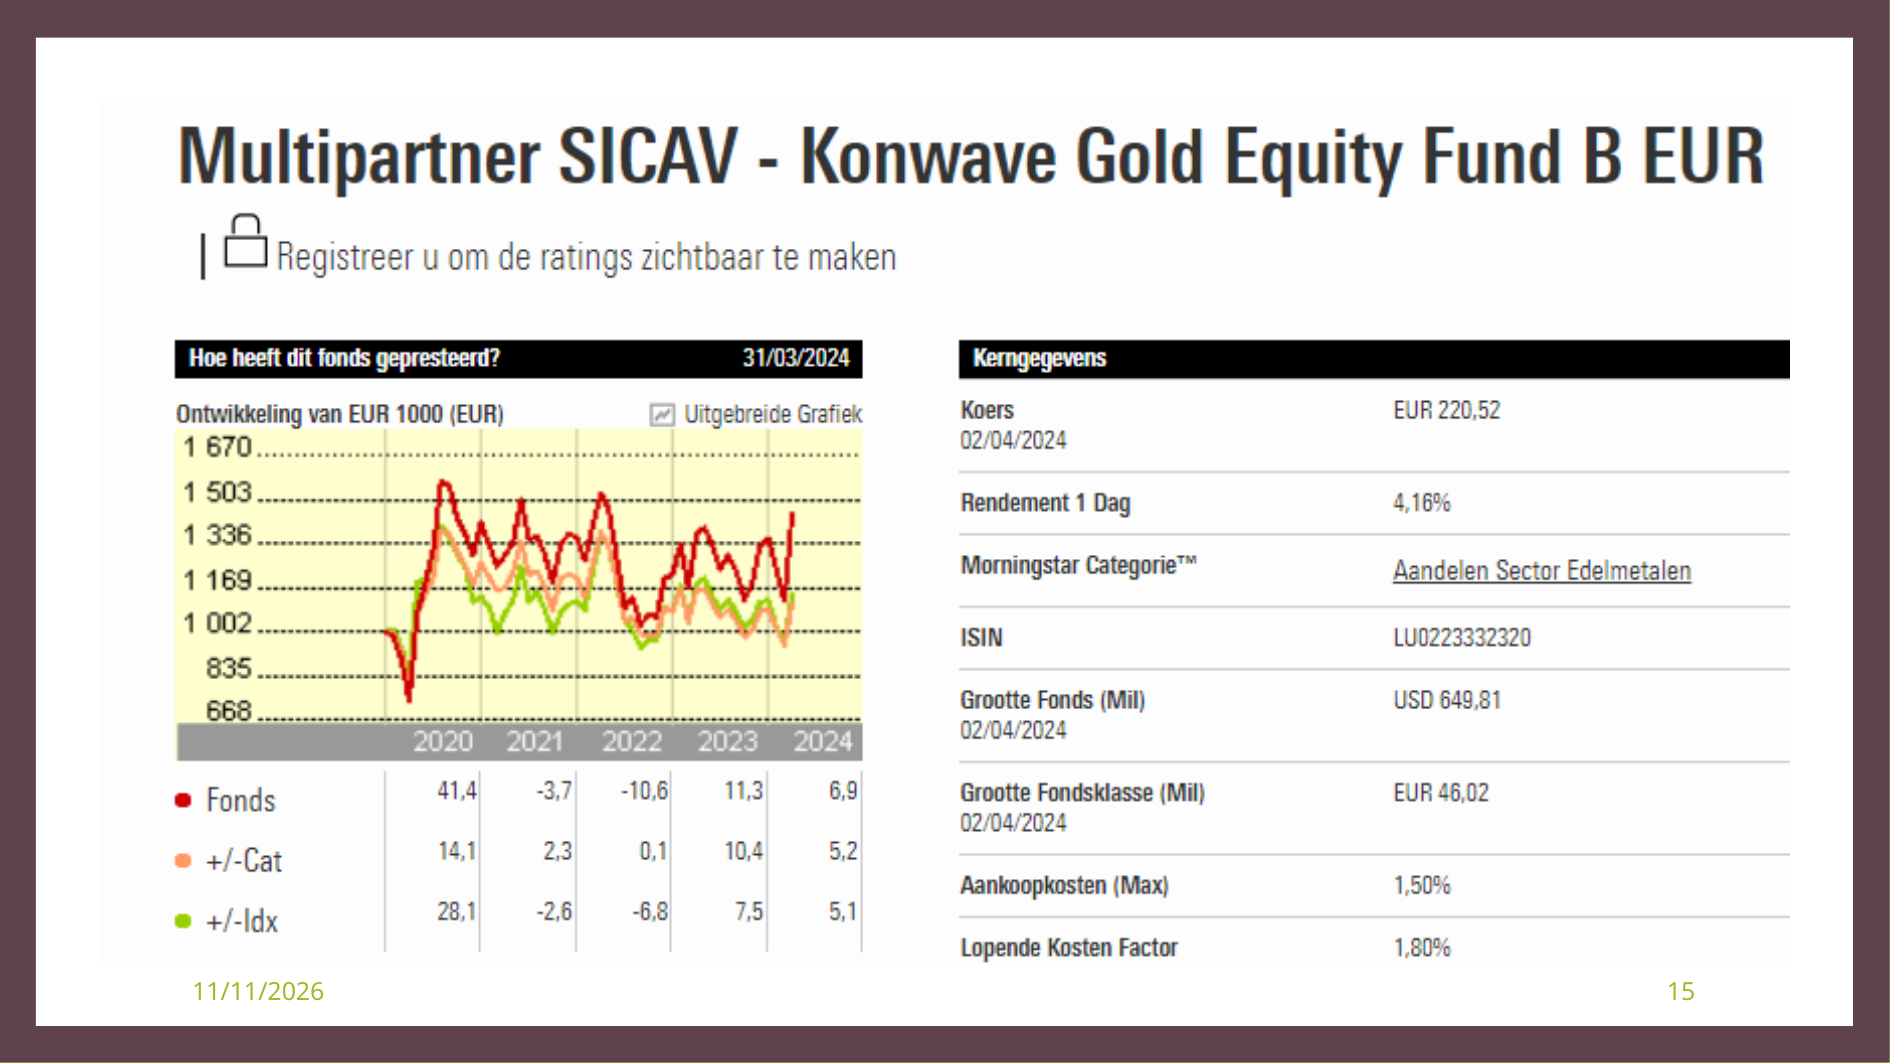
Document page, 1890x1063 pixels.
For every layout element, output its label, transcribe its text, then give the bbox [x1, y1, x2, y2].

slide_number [177, 972, 539, 1021]
text_box [34, 36, 1854, 1027]
picture [99, 99, 1791, 964]
slide_number 15 [1445, 972, 1711, 1021]
text_box [0, 0, 1890, 1063]
